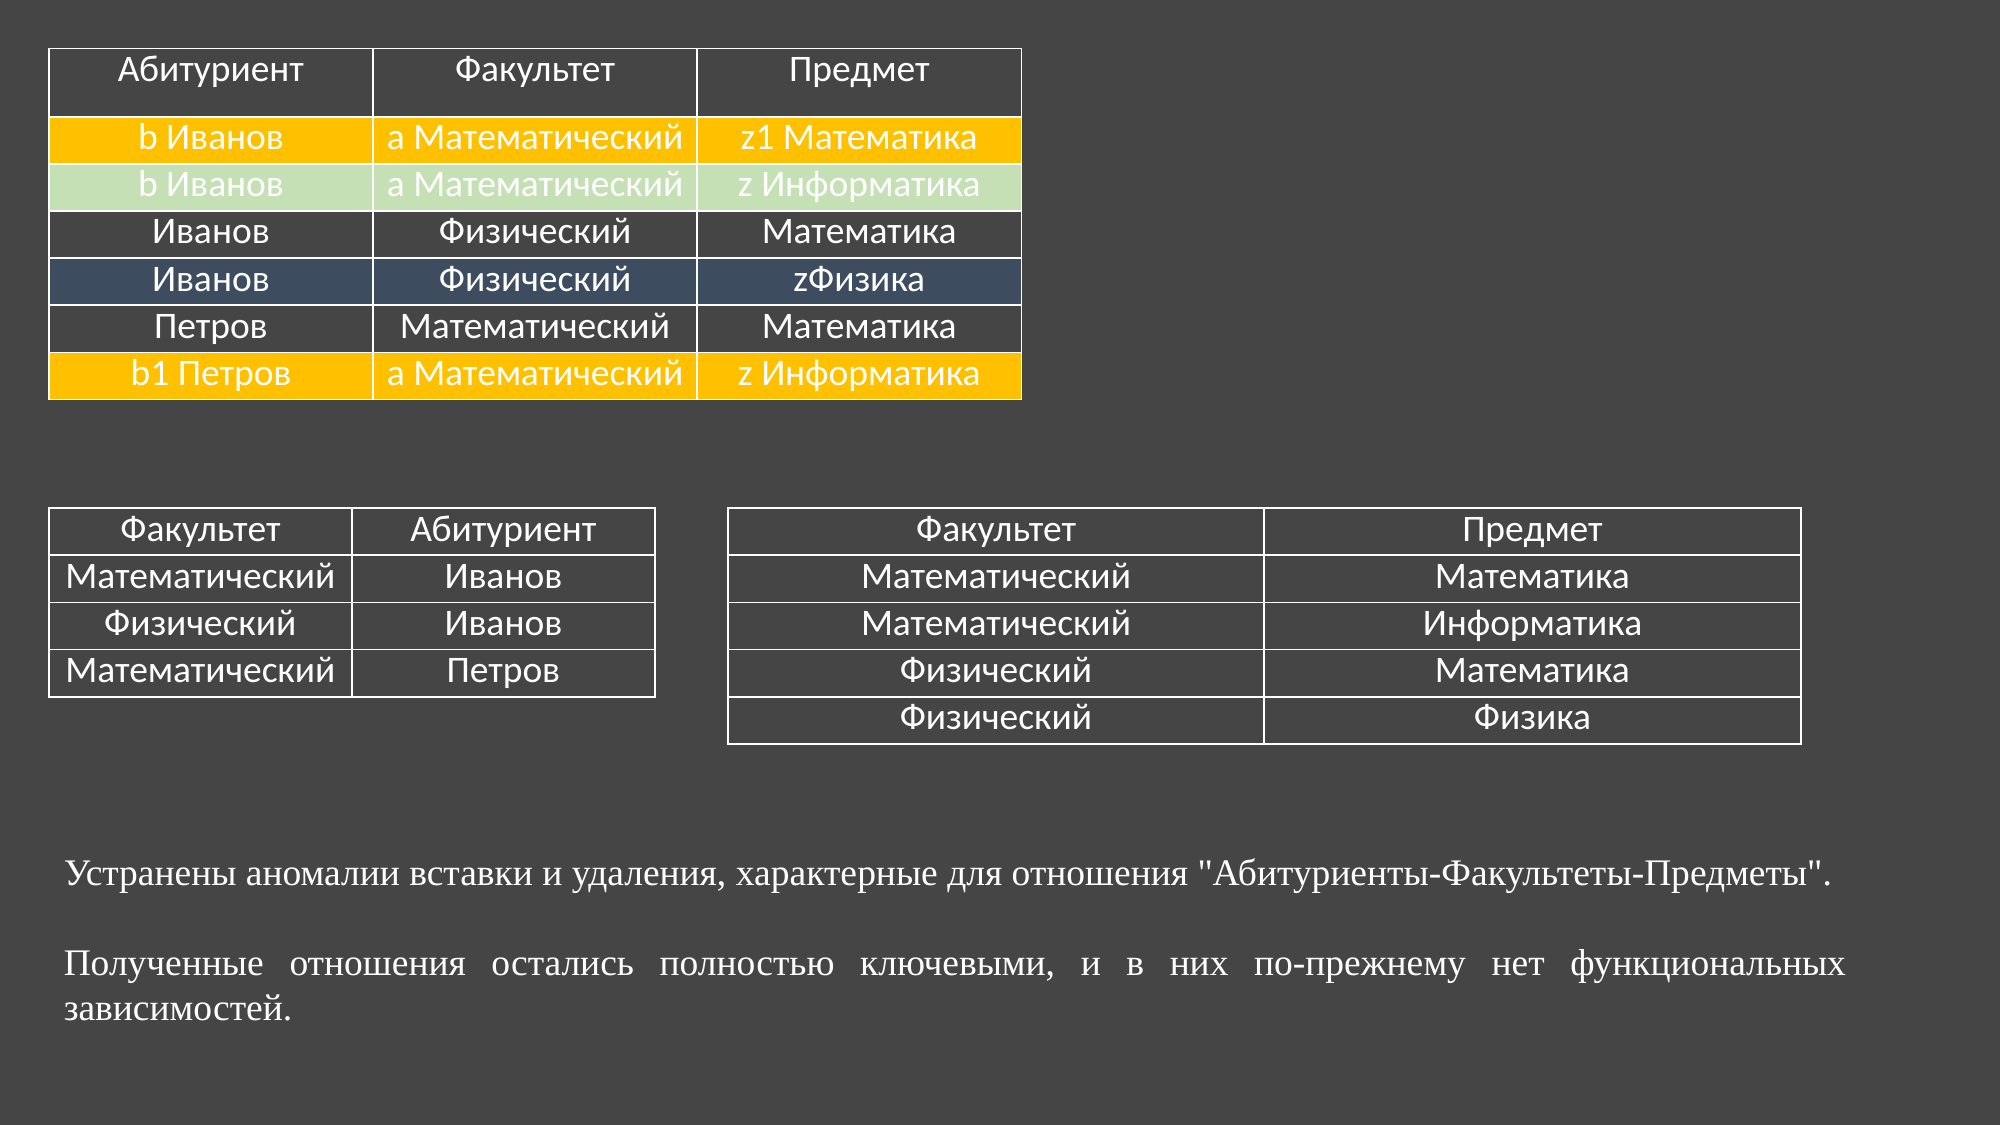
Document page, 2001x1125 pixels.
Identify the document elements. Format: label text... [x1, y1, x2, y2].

table_header Факультет [729, 509, 1263, 554]
table_header Факультет [50, 509, 351, 554]
table_cell Физика [1265, 698, 1800, 743]
table_cell Петров [353, 650, 654, 696]
table_cell Математика [698, 306, 1021, 352]
table_cell Математический [374, 306, 696, 352]
table_cell b Иванов [50, 118, 372, 163]
table_cell b Иванов [50, 165, 372, 210]
table_cell Иванов [50, 212, 372, 257]
table_header Предмет [698, 49, 1021, 116]
table_cell Математический [729, 603, 1263, 649]
table_cell a Математический [374, 353, 696, 399]
table_cell Физический [729, 650, 1263, 696]
table_cell z Информатика [698, 165, 1021, 210]
table_cell z Информатика [698, 353, 1021, 399]
table_cell b1 Петров [50, 353, 372, 399]
table_cell Физический [374, 212, 696, 257]
table_cell Иванов [353, 603, 654, 649]
table_cell Математический [729, 556, 1263, 602]
table_cell a Математический [374, 118, 696, 163]
table_cell Петров [50, 306, 372, 352]
table_cell Математика [698, 212, 1021, 257]
table_cell Математический [50, 556, 351, 602]
table_cell Физический [50, 603, 351, 649]
table_cell Иванов [50, 259, 372, 304]
table_cell Физический [374, 259, 696, 304]
table_header Абитуриент [50, 49, 372, 116]
table_cell zФизика [698, 259, 1021, 304]
table_header Предмет [1265, 509, 1800, 554]
table_cell Математика [1265, 650, 1800, 696]
table_header Абитуриент [353, 509, 654, 554]
table_cell Информатика [1265, 603, 1800, 649]
table_cell z1 Математика [698, 118, 1021, 163]
table_cell a Математический [374, 165, 696, 210]
text_box Устранены аномалии вставки и удаления, характерные для отношения "Абитуриенты-Факультеты-Предметы". Полученные отношения остались полностью ключевыми, и в них по-прежнему нет функциональных зависимостей. [48, 841, 1863, 1036]
table_header Факультет [374, 49, 696, 116]
table_cell Математический [50, 650, 351, 696]
table_cell Физический [729, 698, 1263, 743]
table_cell Иванов [353, 556, 654, 602]
table_cell Математика [1265, 556, 1800, 602]
